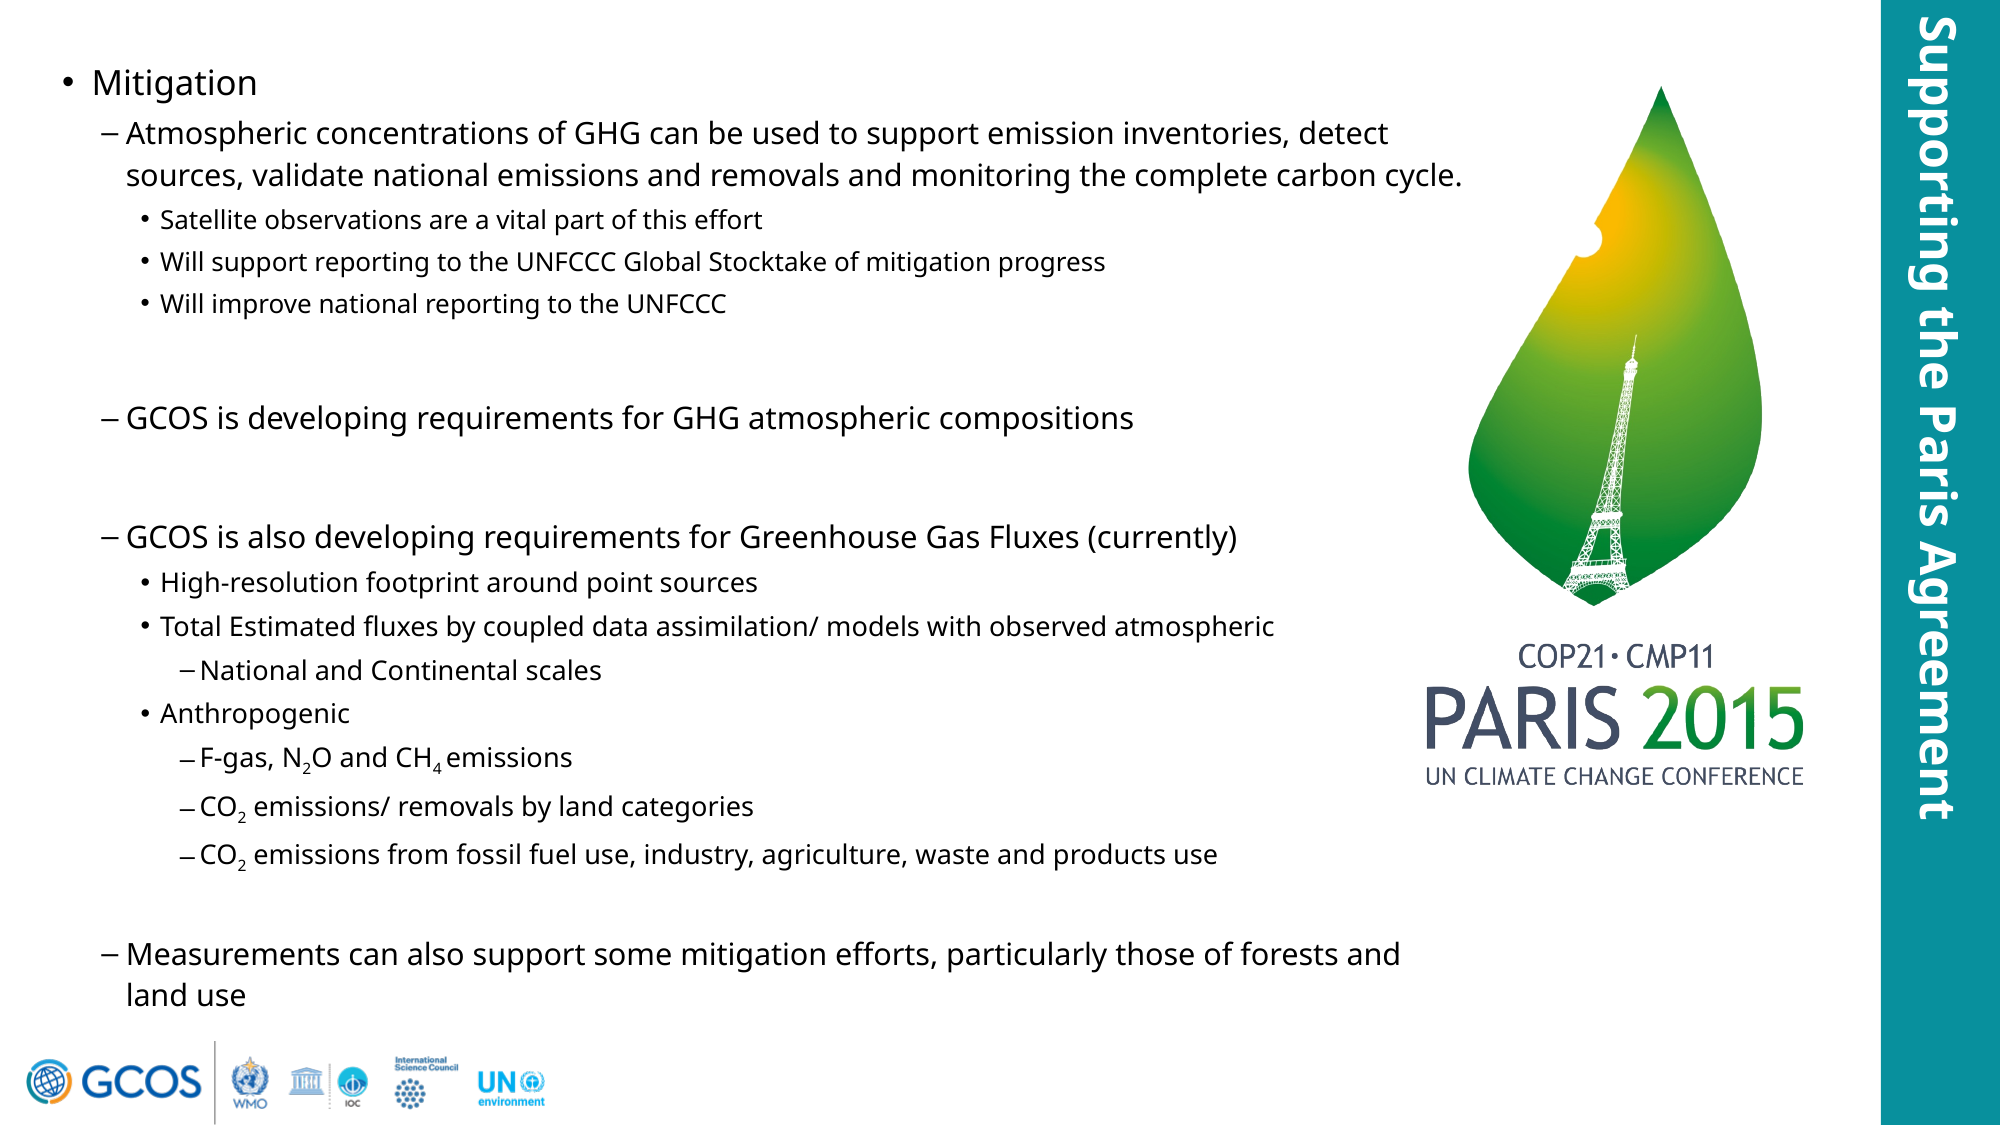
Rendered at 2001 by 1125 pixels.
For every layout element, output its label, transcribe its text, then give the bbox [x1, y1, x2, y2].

picture [1267, 79, 1983, 795]
title Supporting the Paris Agreement [1880, 0, 2000, 1125]
list Mitigation Atmospheric concentrations of GHG can be used to support emission inventories, detect sources, validate national emissions and removals and monitoring the complete carbon cycle. Satellite observations are a vital part of this effort Will support reporting to the UNFCCC Global Stocktake of mitigation progress Will improve national reporting to the UNFCCC GCOS is developing requirements for GHG atmospheric compositions GCOS is also developing requirements for Greenhouse Gas Fluxes (currently) High-resolution footprint around point sources Total Estimated fluxes by coupled data assimilation/ models with observed atmospheric National and Continental scales Anthropogenic F-gas, N2O and CH4 emissions CO2 emissions/ removals by land categories CO2 emissions from fossil fuel use, industry, agriculture, waste and products use Measurements can also support some mitigation efforts, particularly those of forests and land use [47, 14, 1481, 1064]
picture [26, 1041, 545, 1125]
